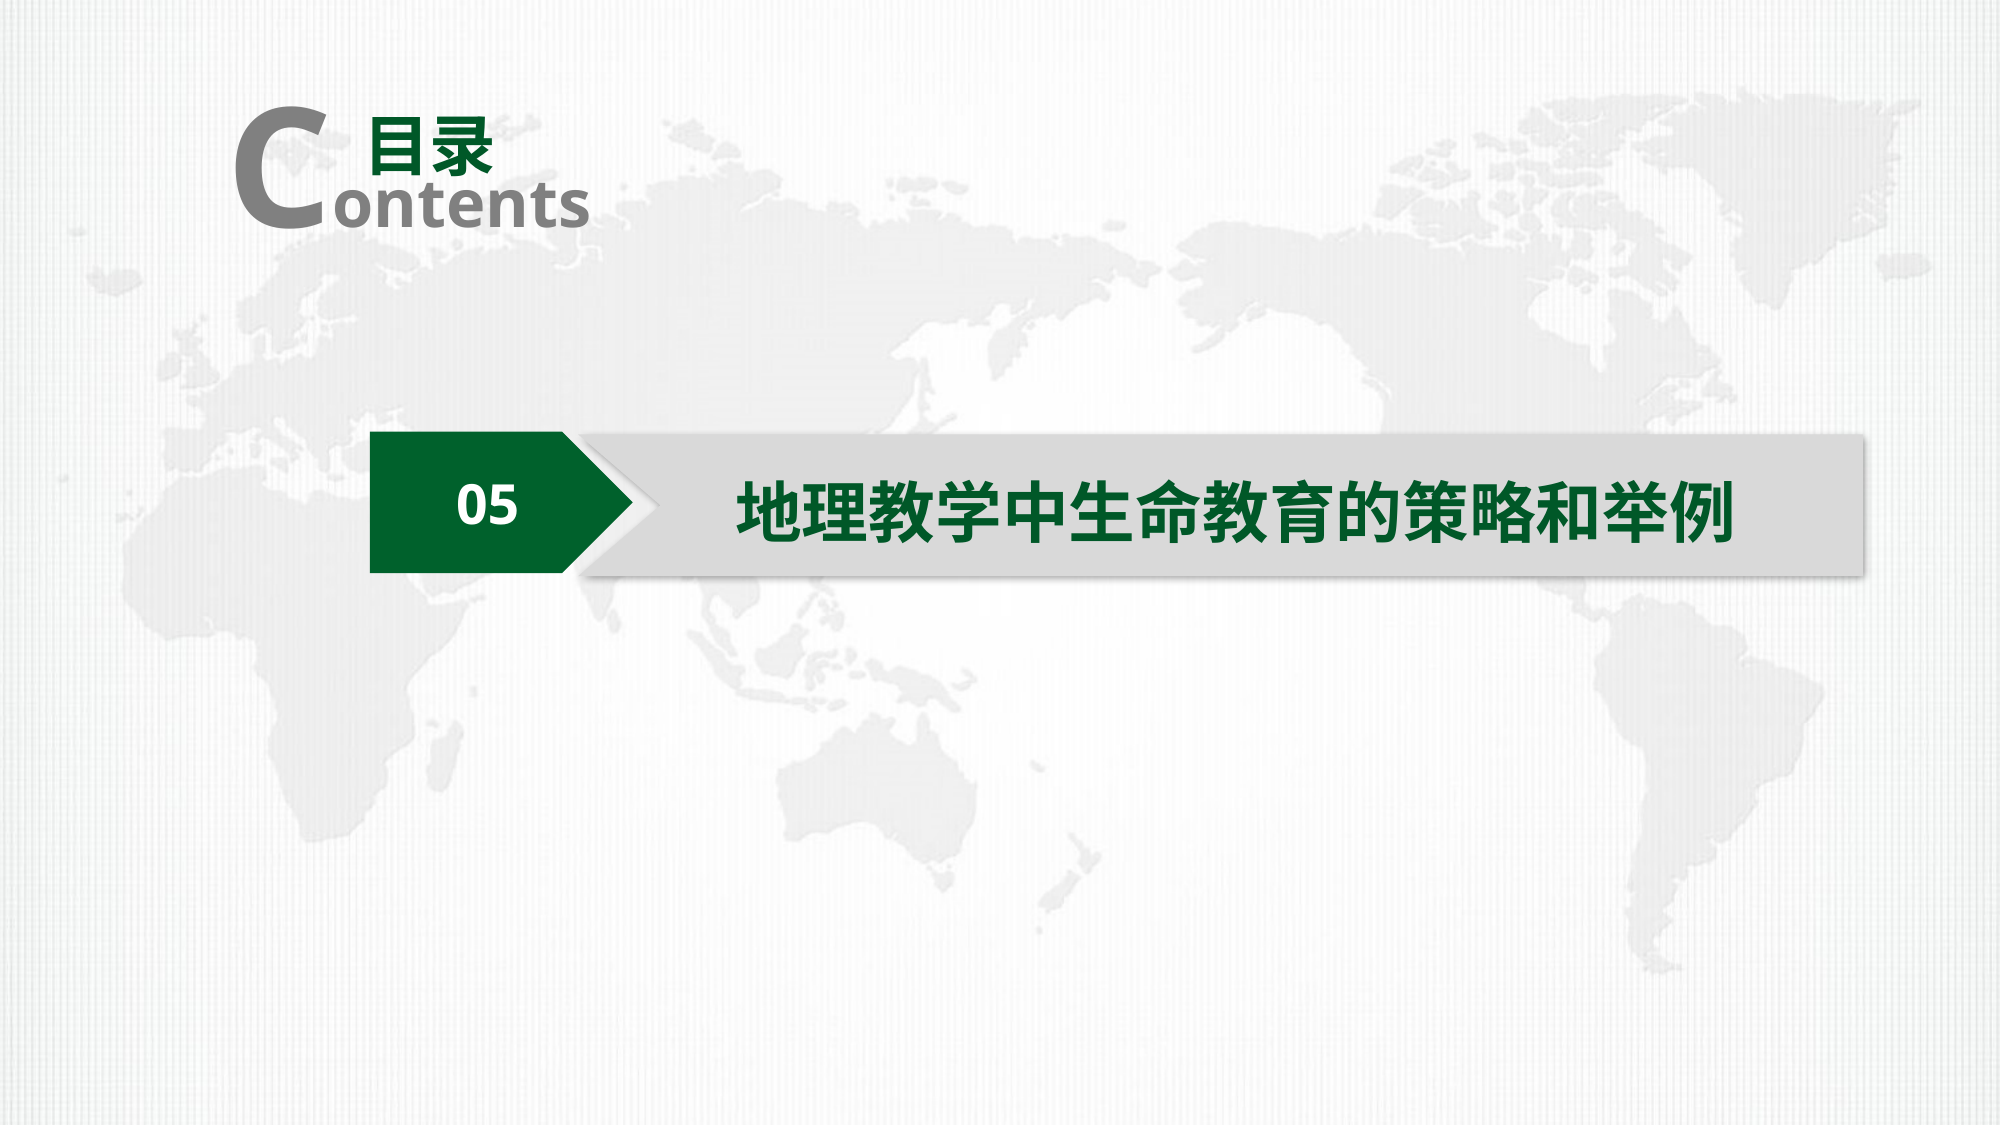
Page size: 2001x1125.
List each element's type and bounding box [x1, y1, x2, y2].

picture [0, 0, 2000, 1125]
text_box [577, 434, 1864, 577]
text_box [211, 53, 717, 272]
text_box [369, 431, 633, 574]
